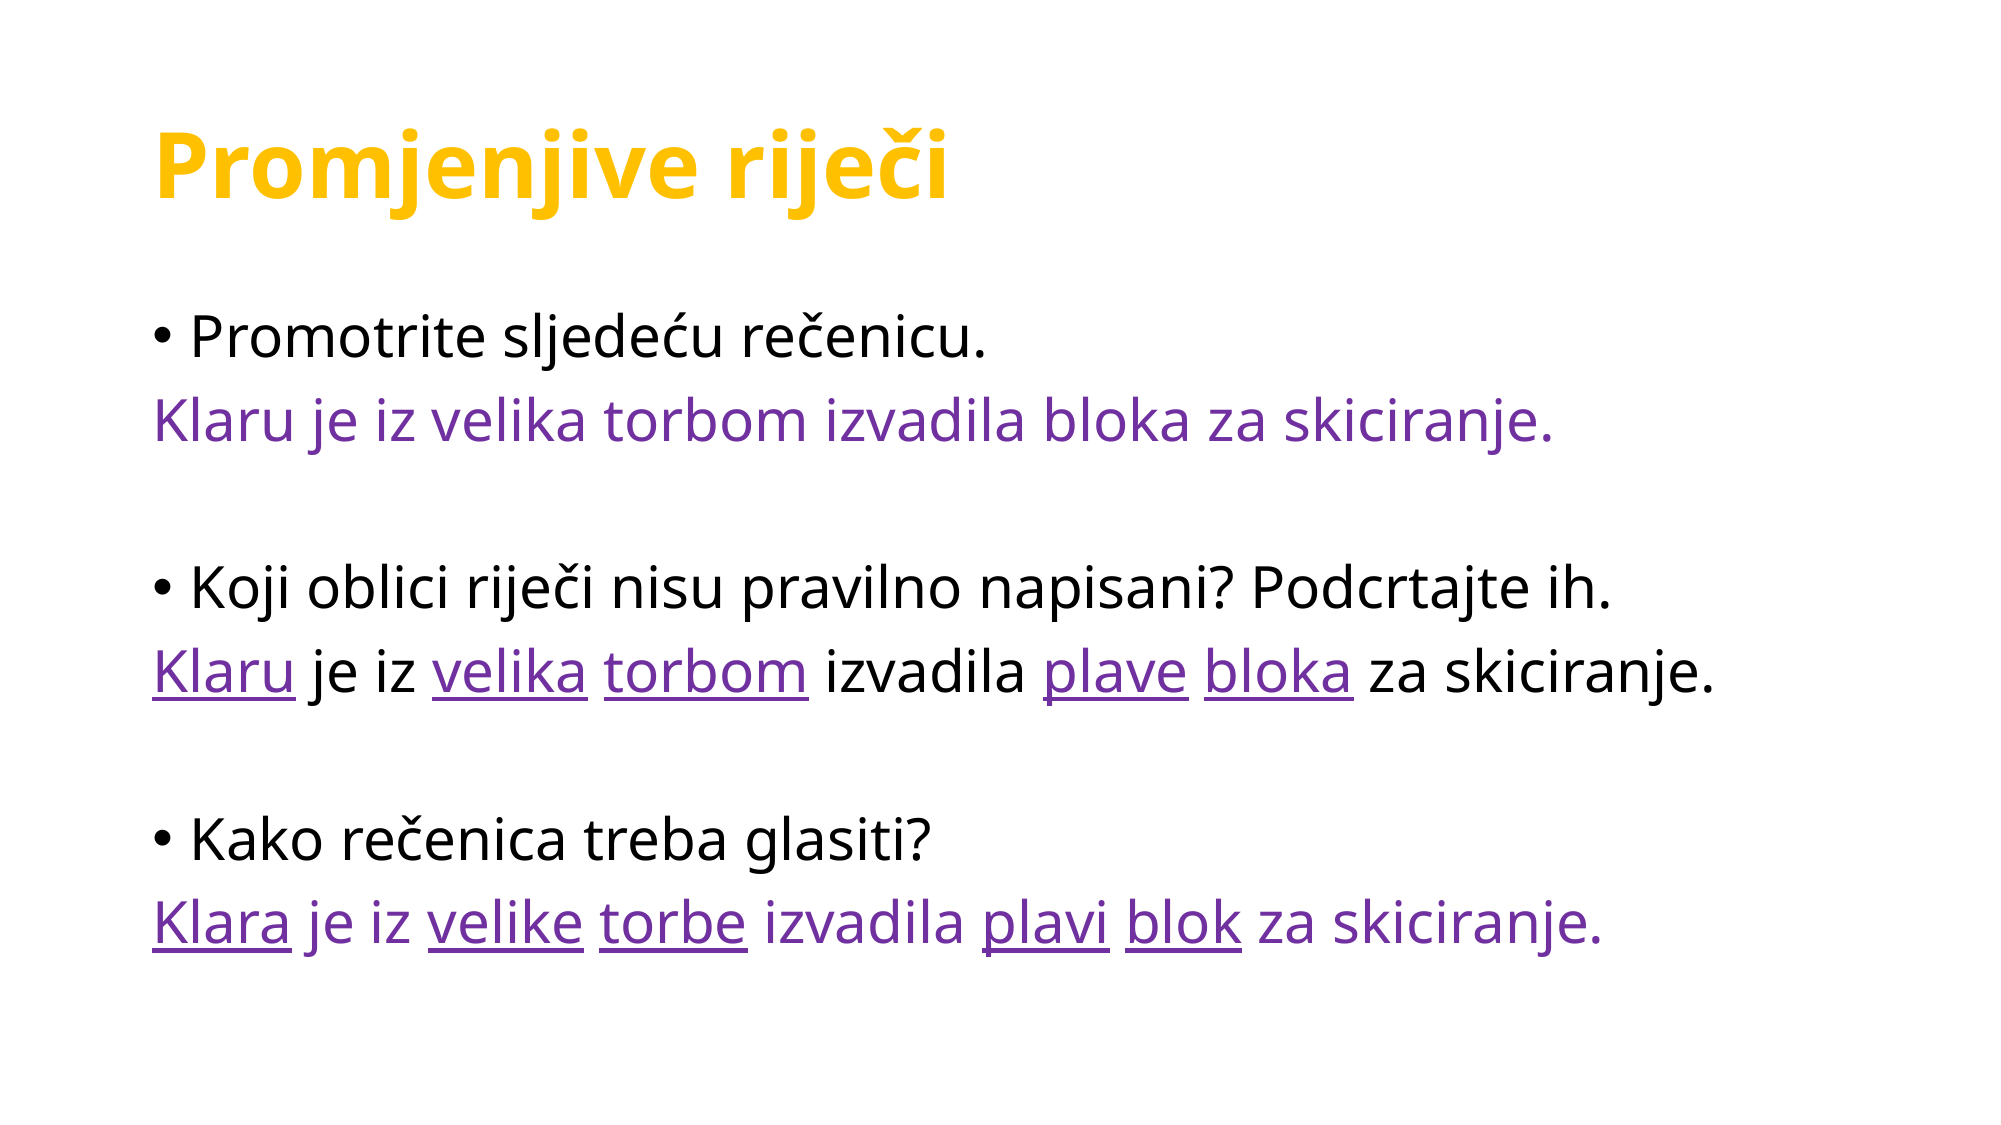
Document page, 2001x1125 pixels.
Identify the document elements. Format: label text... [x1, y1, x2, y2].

list Promotrite sljedeću rečenicu. Klaru je iz velika torbom izvadila bloka za skiciranje. Koji oblici riječi nisu pravilno napisani? Podcrtajte ih. Klaru je iz velika torbom izvadila plave bloka za skiciranje. Kako rečenica treba glasiti? Klara je iz velike torbe izvadila plavi blok za skiciranje. [137, 299, 1863, 1014]
title Promjenjive riječi [137, 59, 1863, 278]
